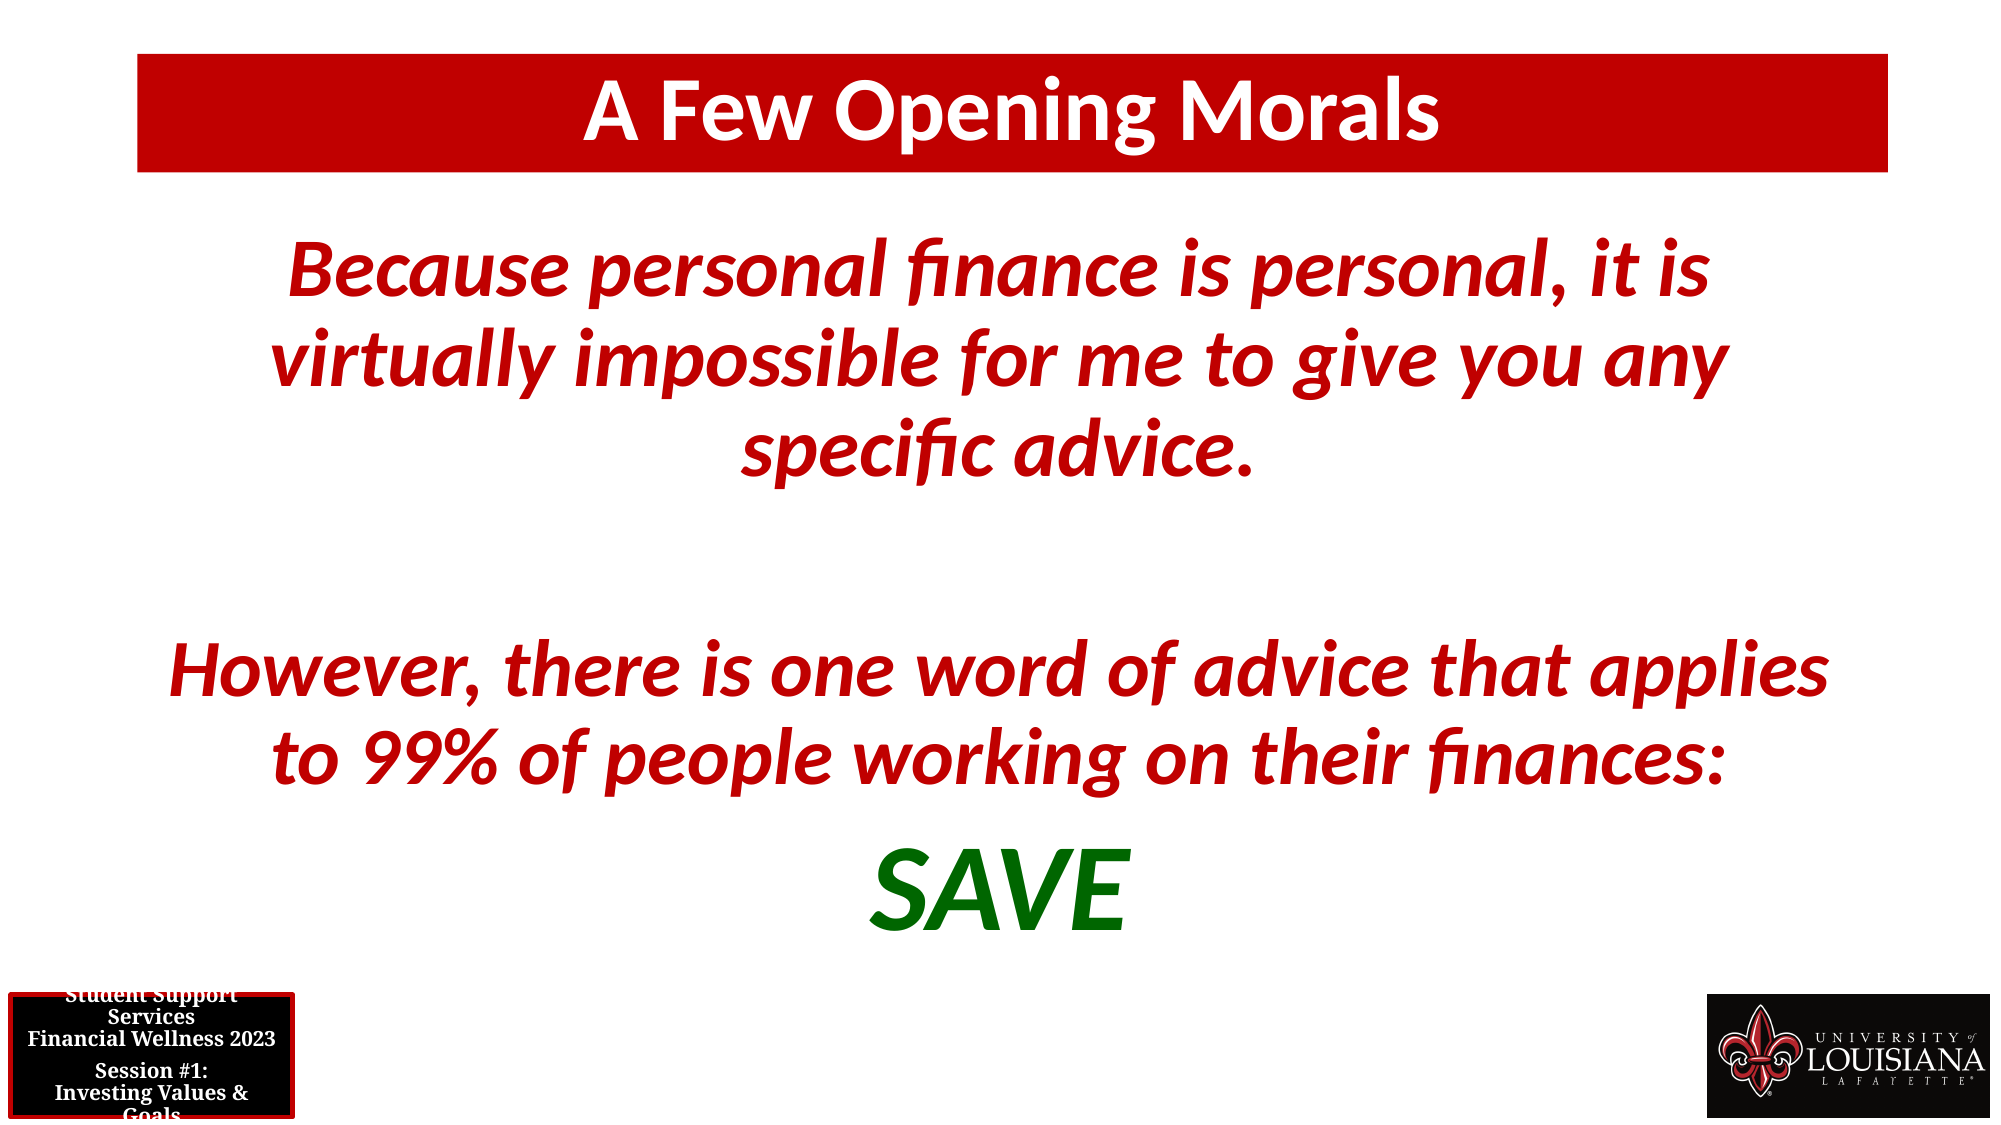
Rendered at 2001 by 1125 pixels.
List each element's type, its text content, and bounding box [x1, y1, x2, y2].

picture [1707, 994, 1990, 1118]
text_box Because personal finance is personal, it is virtually impossible for me to give you any specific advice. However, there is one word of advice that applies to 99% of people working on their finances: SAVE [137, 217, 1863, 1014]
text_box A Few Opening Morals [137, 53, 1888, 173]
